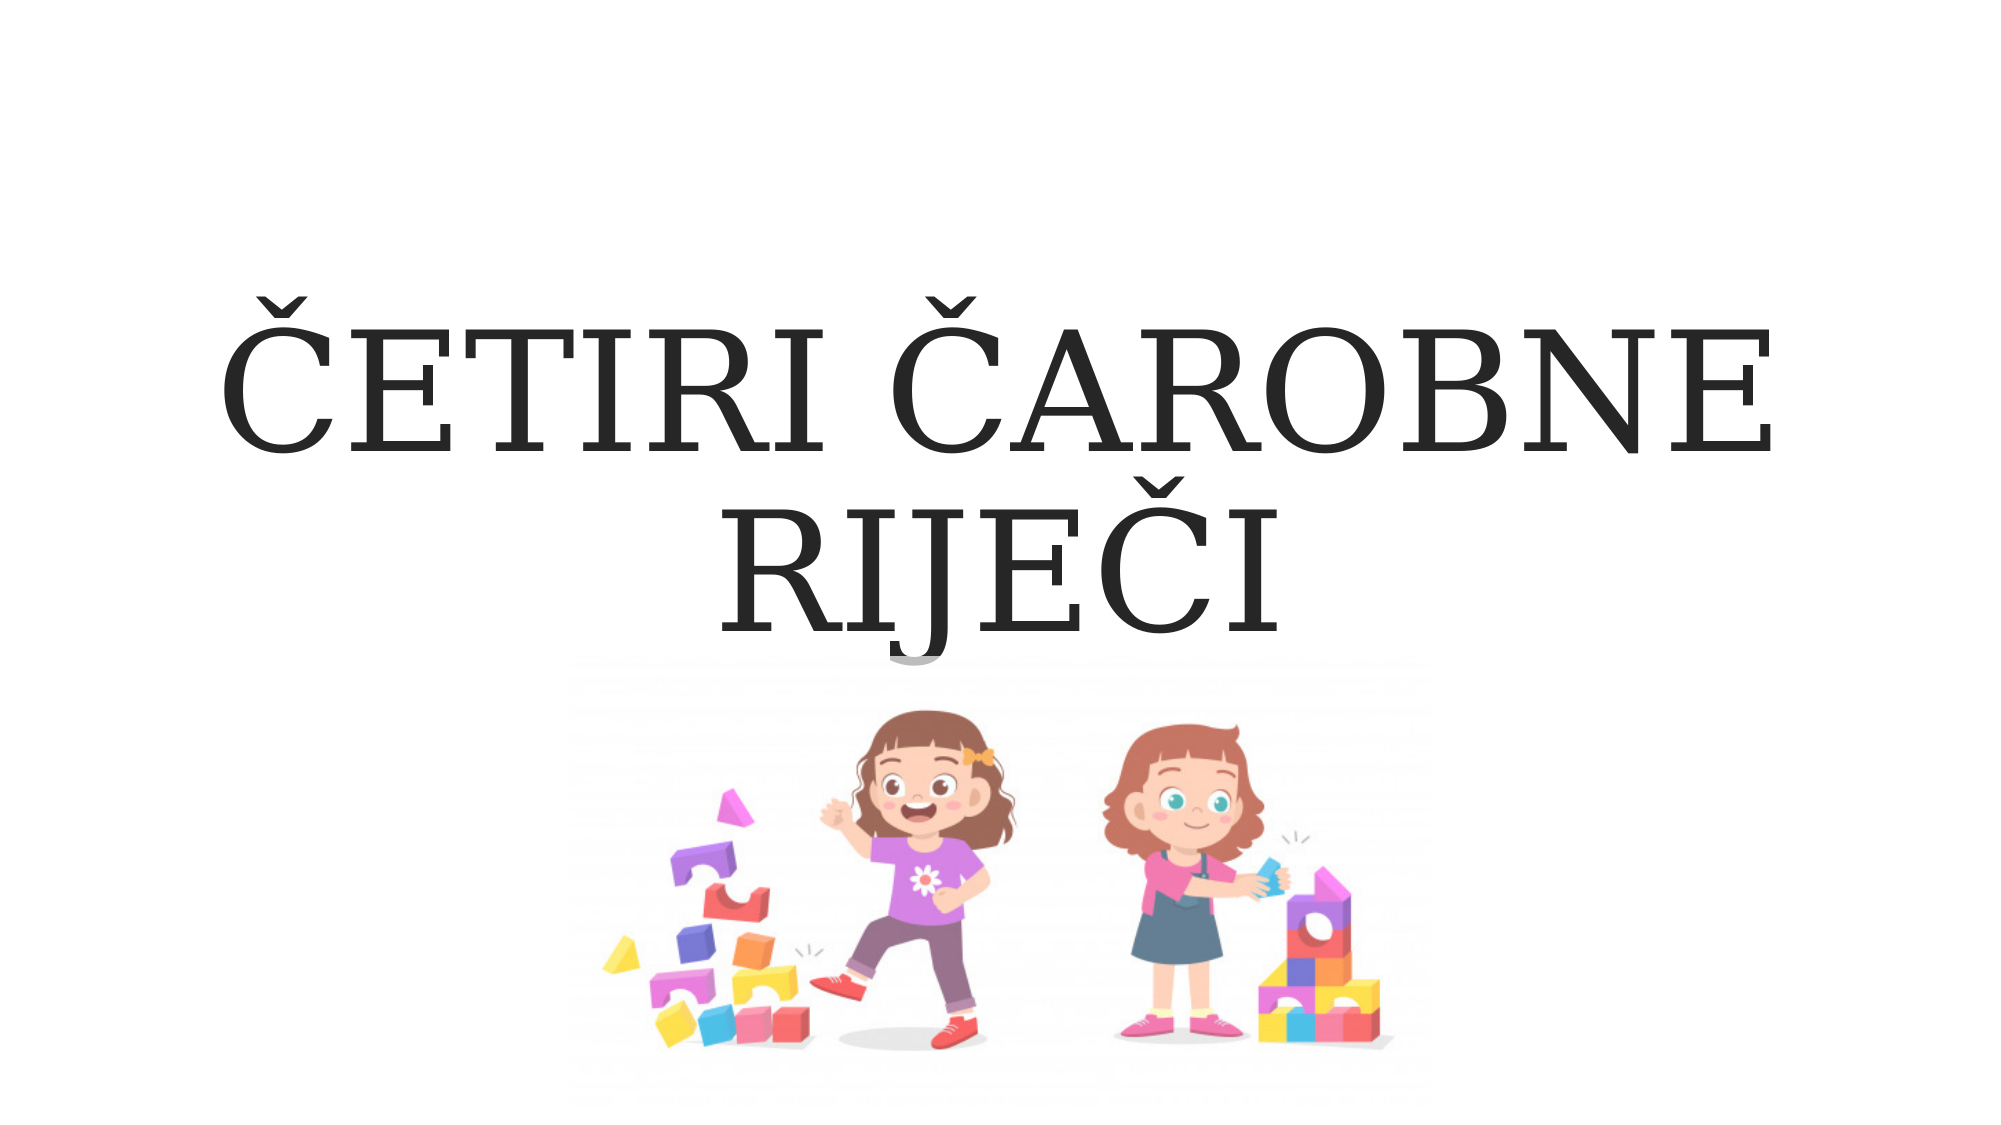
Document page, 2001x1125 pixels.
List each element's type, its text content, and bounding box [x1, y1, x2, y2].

list ČETIRI ČAROBNE RIJEČI [137, 299, 1863, 1014]
picture [569, 656, 1431, 1106]
